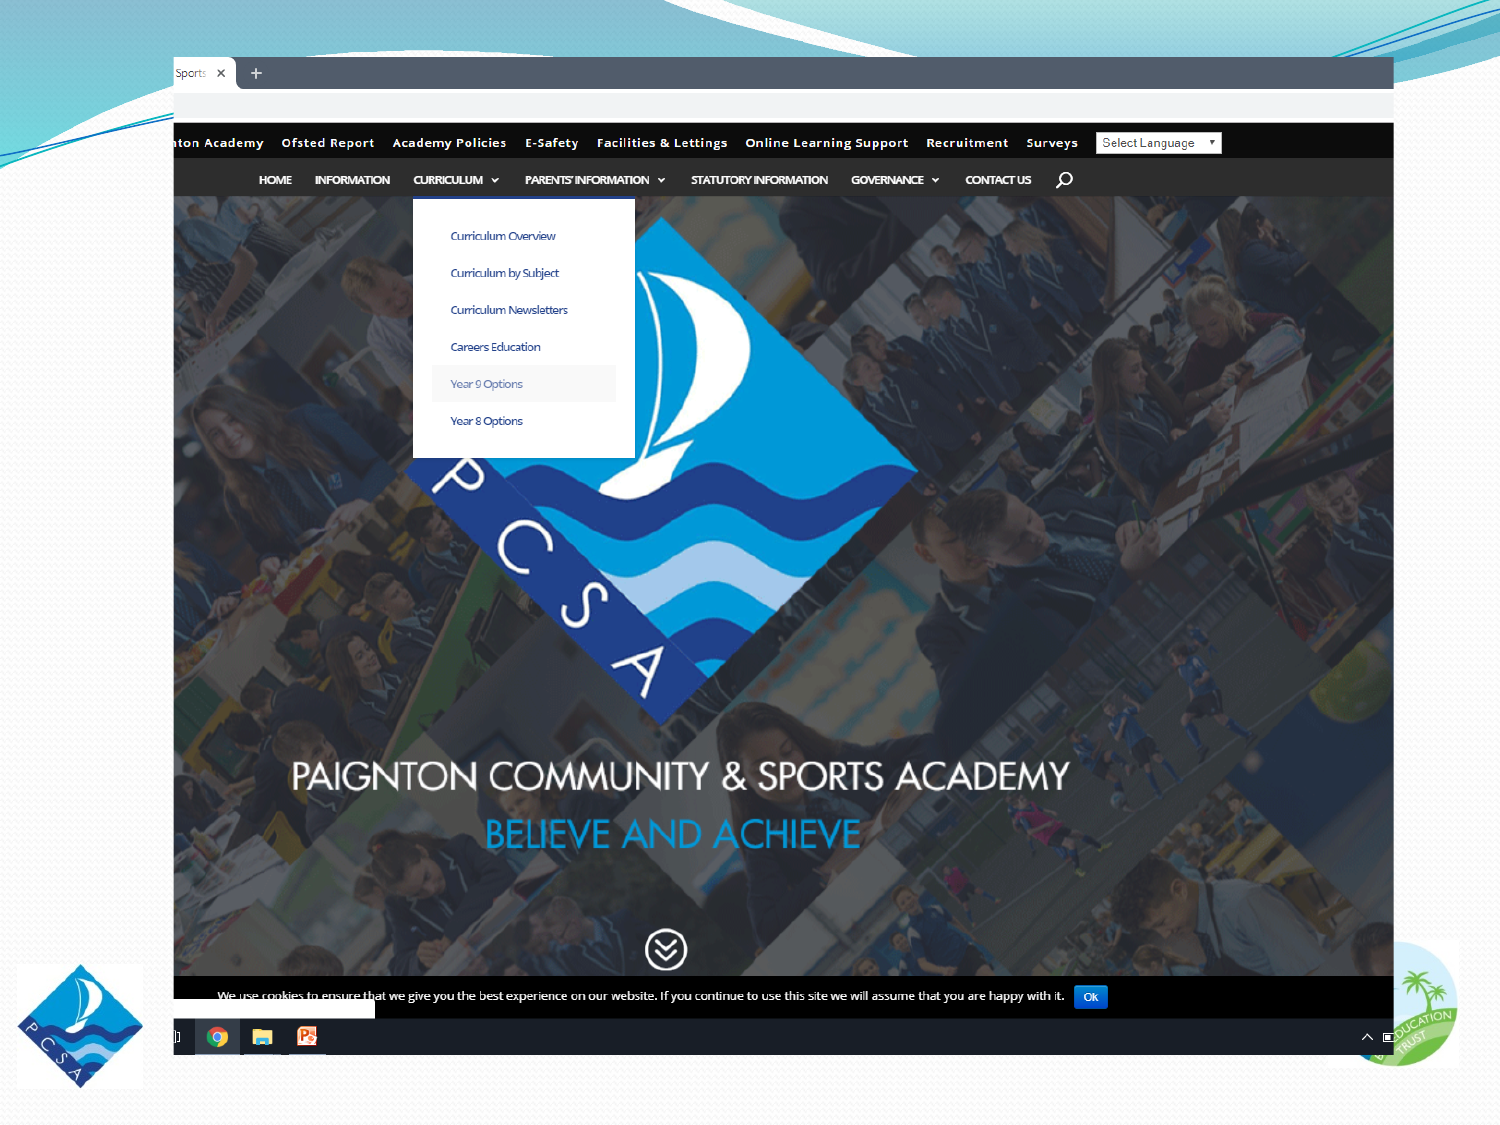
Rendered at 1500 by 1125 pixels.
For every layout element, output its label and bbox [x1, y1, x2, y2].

picture [173, 57, 1394, 1074]
picture [17, 963, 143, 1090]
picture [1398, 940, 1459, 1068]
